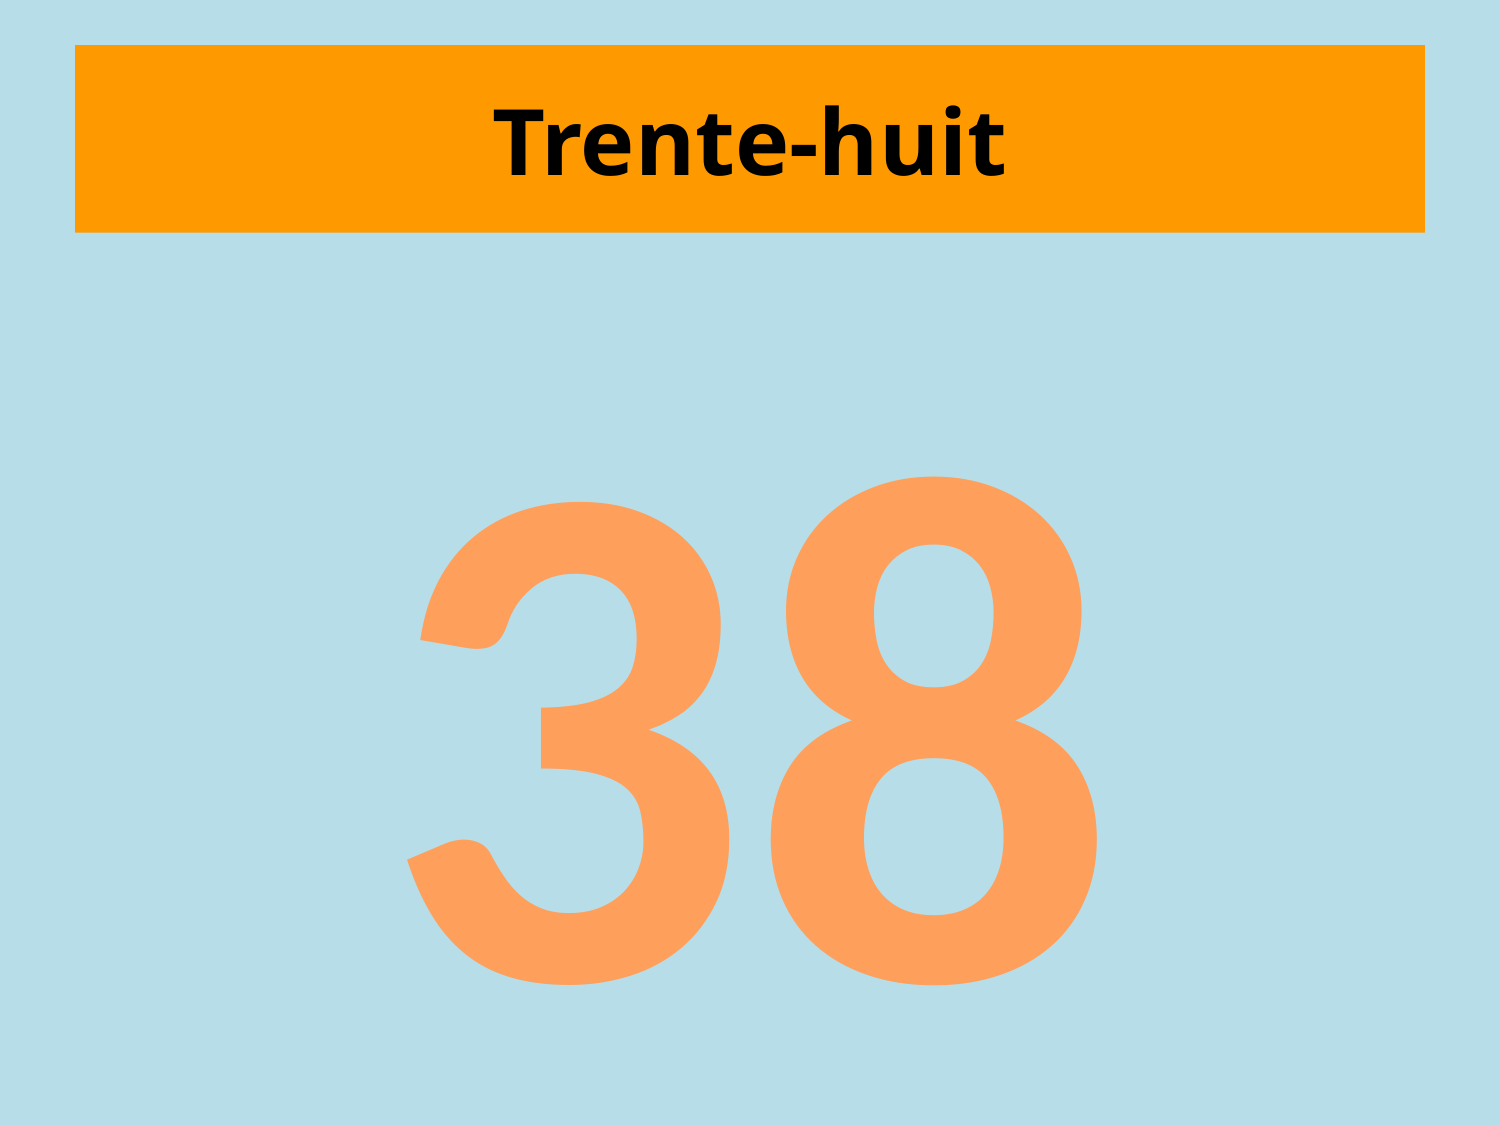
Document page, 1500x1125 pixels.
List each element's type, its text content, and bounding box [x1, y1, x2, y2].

text_box 38 [261, 243, 1239, 1125]
title Trente-huit [74, 44, 1426, 233]
